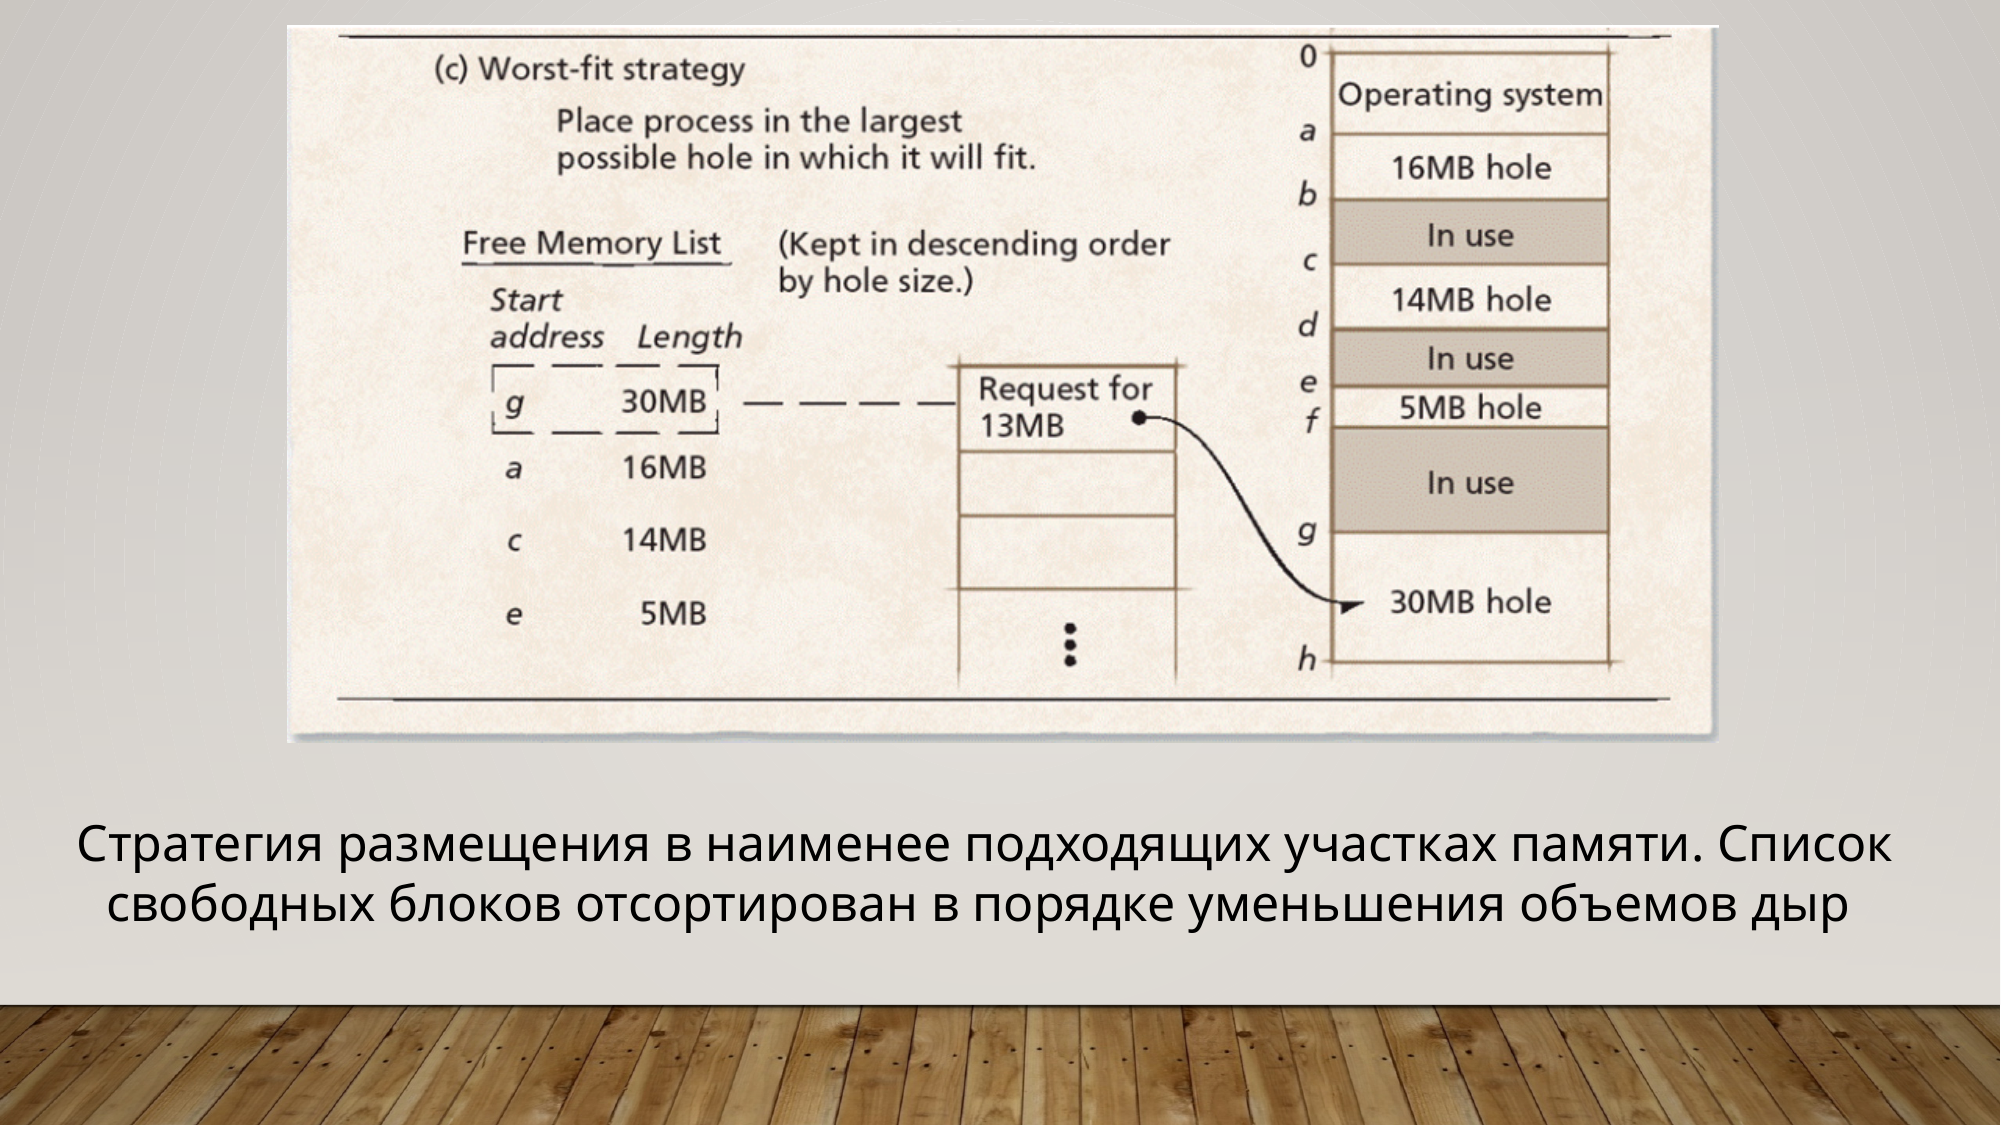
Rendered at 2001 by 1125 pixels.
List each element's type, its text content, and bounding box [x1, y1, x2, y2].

picture [0, 1005, 2000, 1125]
text_box Стратегия размещения в наименее подходящих участках памяти. Список свободных блоков отсортирован в порядке уменьшения объемов дыр [52, 803, 1919, 939]
picture [287, 25, 1719, 743]
